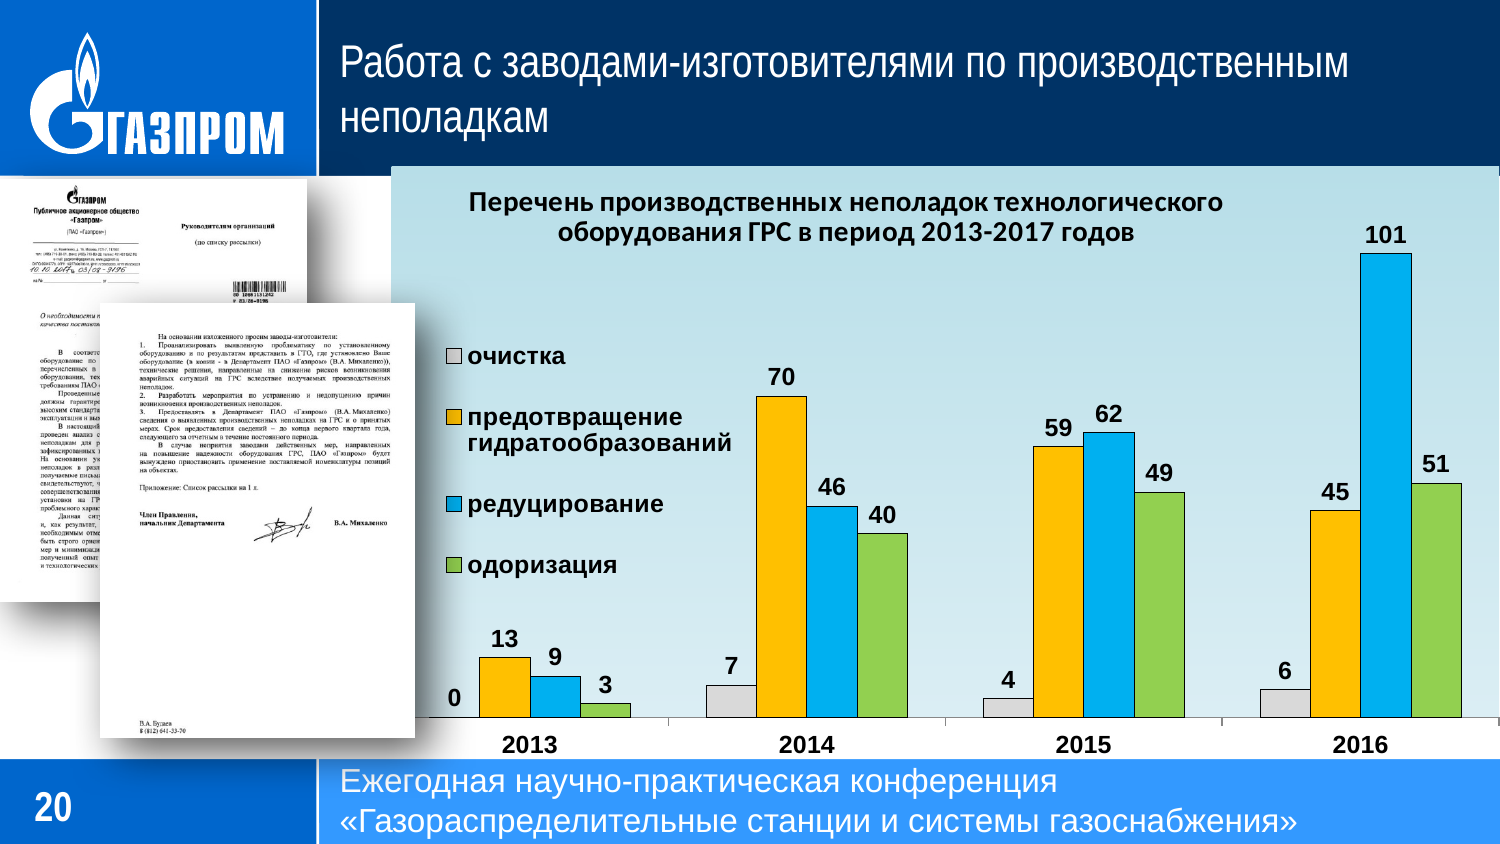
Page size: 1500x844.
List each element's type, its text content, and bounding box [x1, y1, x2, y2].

chart [388, 164, 1500, 759]
text_box Ежегодная научно-практическая конференция «Газораспределительные станции и системы газоснабжения» [324, 764, 1500, 844]
picture [0, 179, 415, 738]
text_box Работа с заводами-изготовителями по производственным неполадкам [324, 23, 1500, 149]
